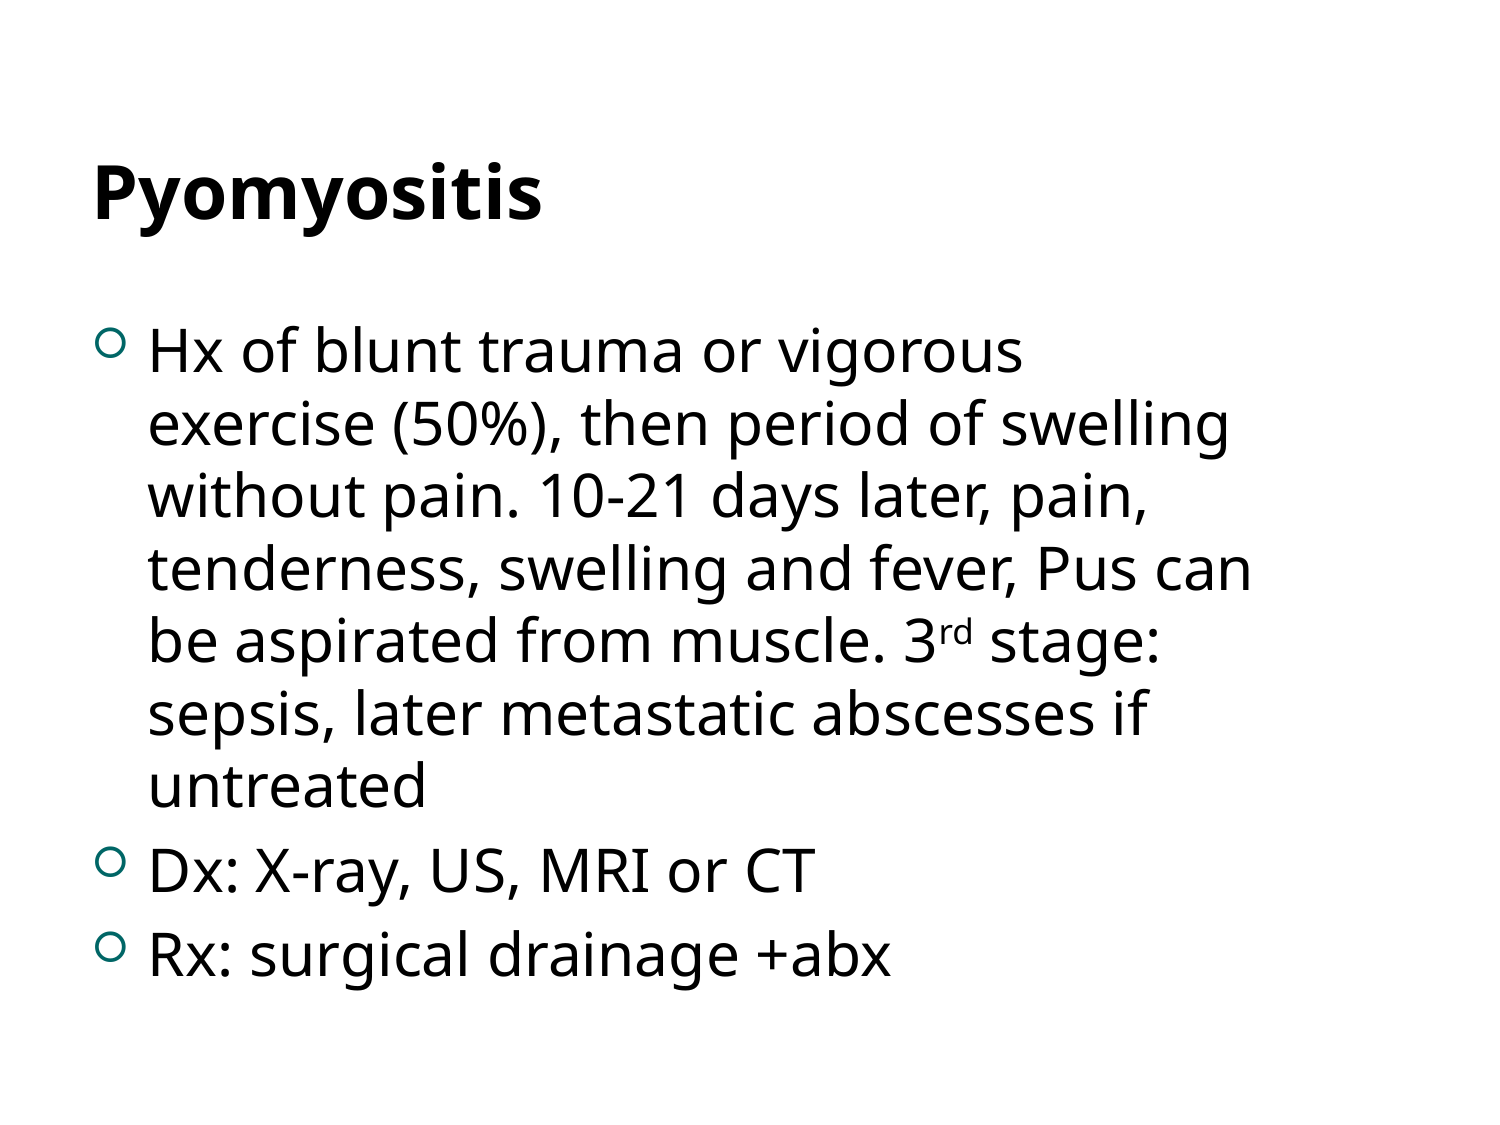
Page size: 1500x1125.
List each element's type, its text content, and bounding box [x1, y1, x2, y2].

title Pyomyositis [76, 54, 1277, 243]
list Hx of blunt trauma or vigorous exercise (50%), then period of swelling without pain. 10-21 days later, pain, tenderness, swelling and fever, Pus can be aspirated from muscle. 3rd stage: sepsis, later metastatic abscesses if untreated Dx: X-ray, US, MRI or CT Rx: surgical drainage +abx [76, 304, 1277, 980]
